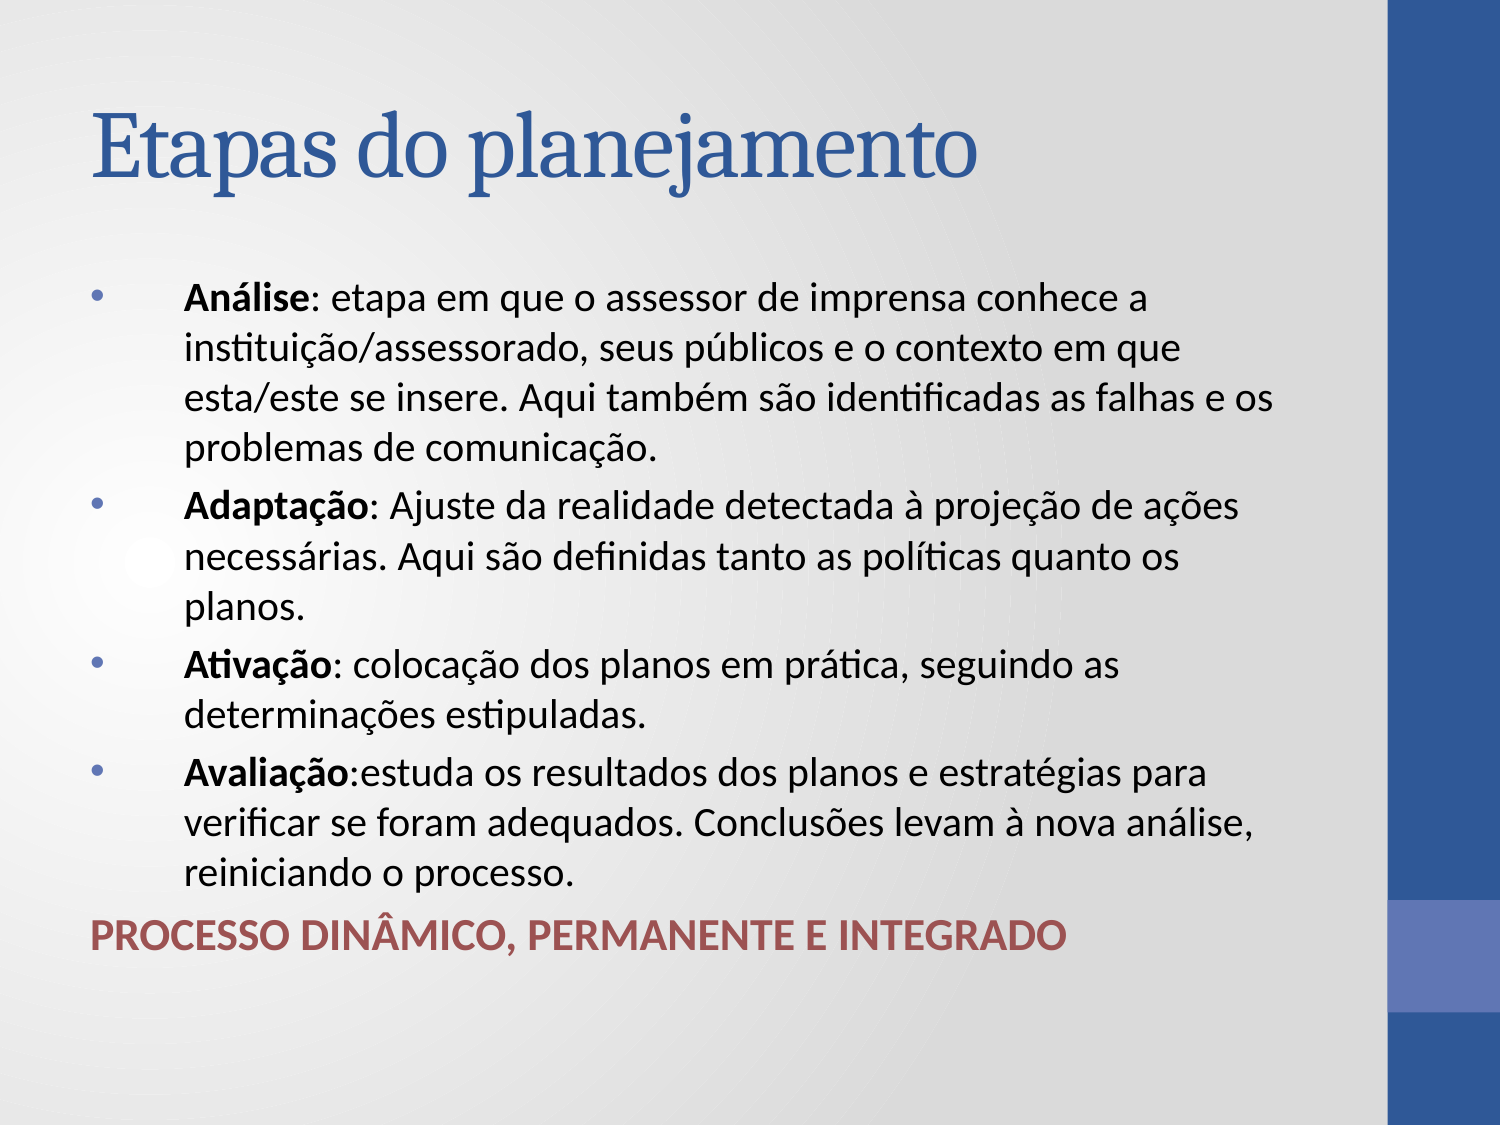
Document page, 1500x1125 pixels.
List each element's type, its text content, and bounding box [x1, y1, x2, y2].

list Análise: etapa em que o assessor de imprensa conhece a instituição/assessorado, seus públicos e o contexto em que esta/este se insere. Aqui também são identificadas as falhas e os problemas de comunicação. Adaptação: Ajuste da realidade detectada à projeção de ações necessárias. Aqui são definidas tanto as políticas quanto os planos. Ativação: colocação dos planos em prática, seguindo as determinações estipuladas. Avaliação:estuda os resultados dos planos e estratégias para verificar se foram adequados. Conclusões levam à nova análise, reiniciando o processo. PROCESSO DINÂMICO, PERMANENTE E INTEGRADO [75, 262, 1325, 1050]
title Etapas do planejamento [75, 45, 1325, 233]
